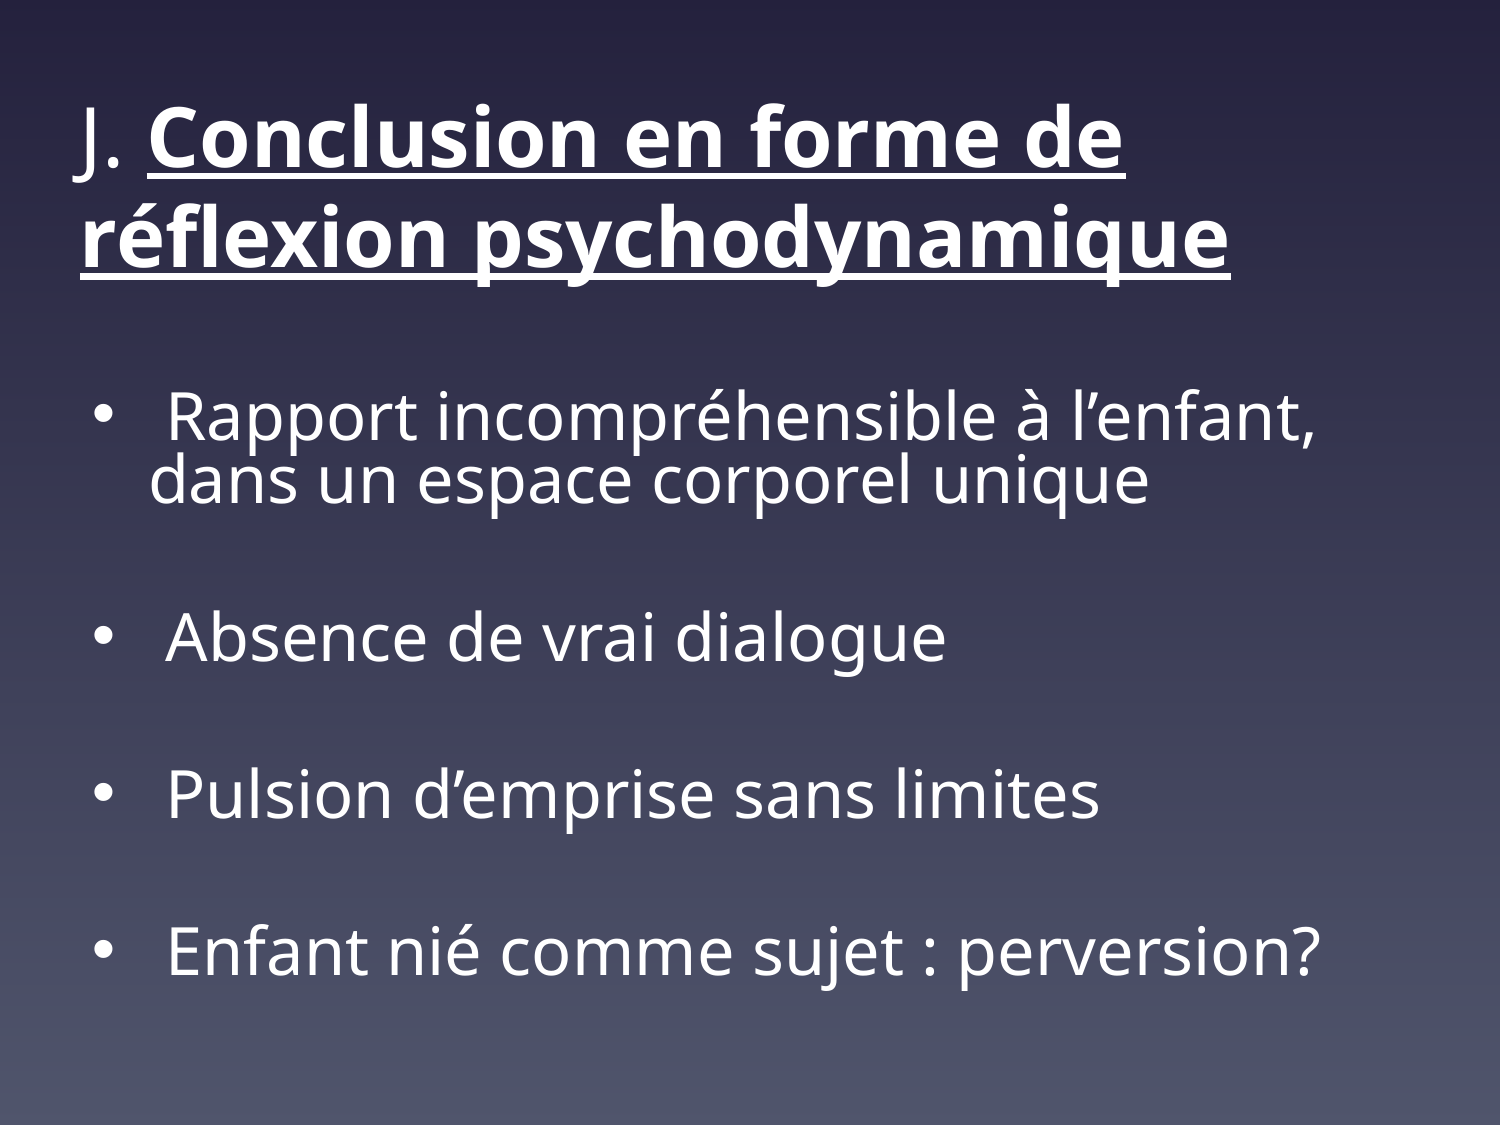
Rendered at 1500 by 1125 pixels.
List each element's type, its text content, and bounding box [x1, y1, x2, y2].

title J. Conclusion en forme de réflexion psychodynamique [64, 76, 1415, 292]
list Rapport incompréhensible à l’enfant, dans un espace corporel unique Absence de vrai dialogue Pulsion d’emprise sans limites Enfant nié comme sujet : perversion? [76, 350, 1427, 1125]
